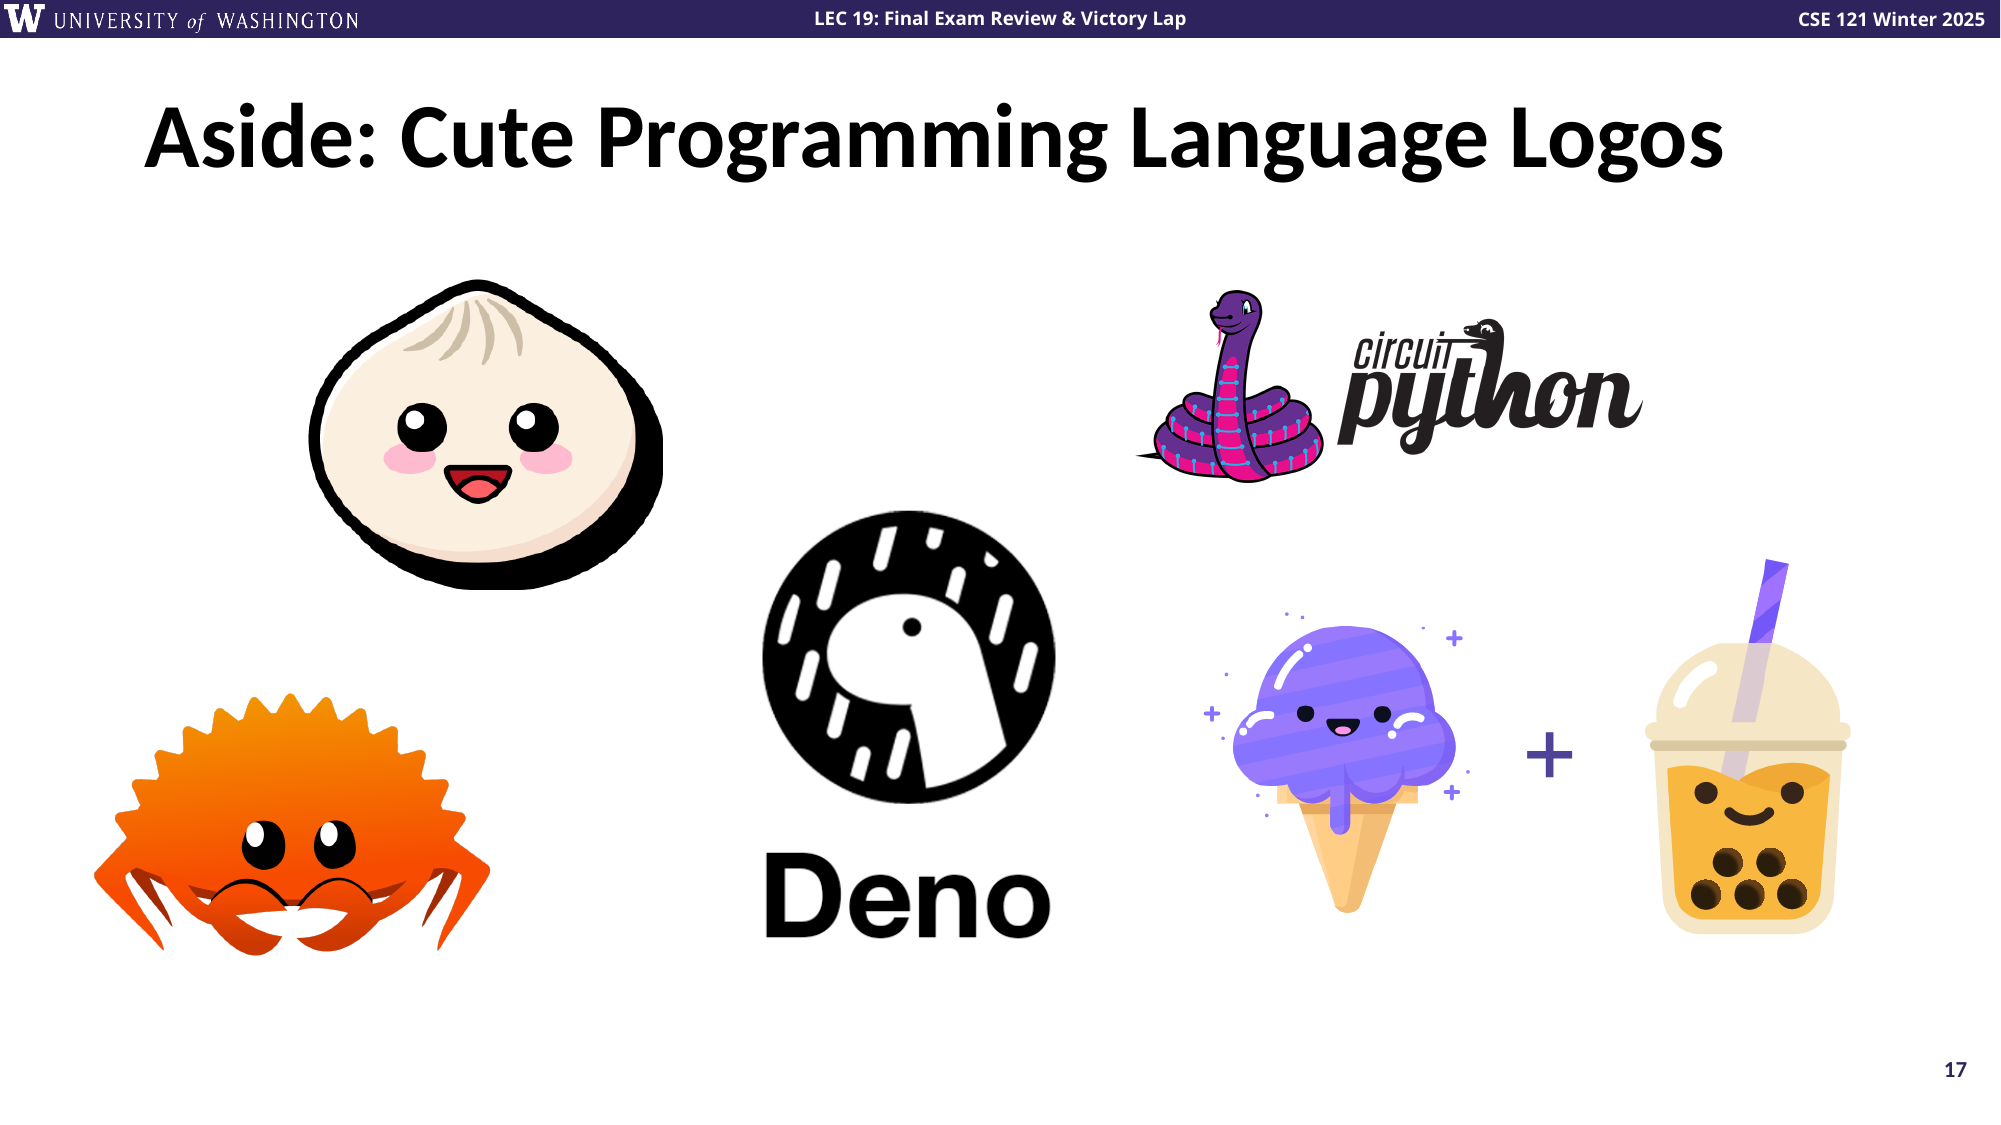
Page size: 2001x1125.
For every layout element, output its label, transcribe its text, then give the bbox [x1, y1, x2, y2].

picture [4, 4, 358, 33]
picture [306, 276, 663, 590]
slide_number 17 [1934, 1047, 1975, 1090]
picture [1135, 290, 1643, 484]
title Aside: Cute Programming Language Logos [137, 74, 1863, 200]
picture [79, 679, 506, 964]
picture [738, 496, 1086, 964]
picture [1161, 548, 1937, 945]
